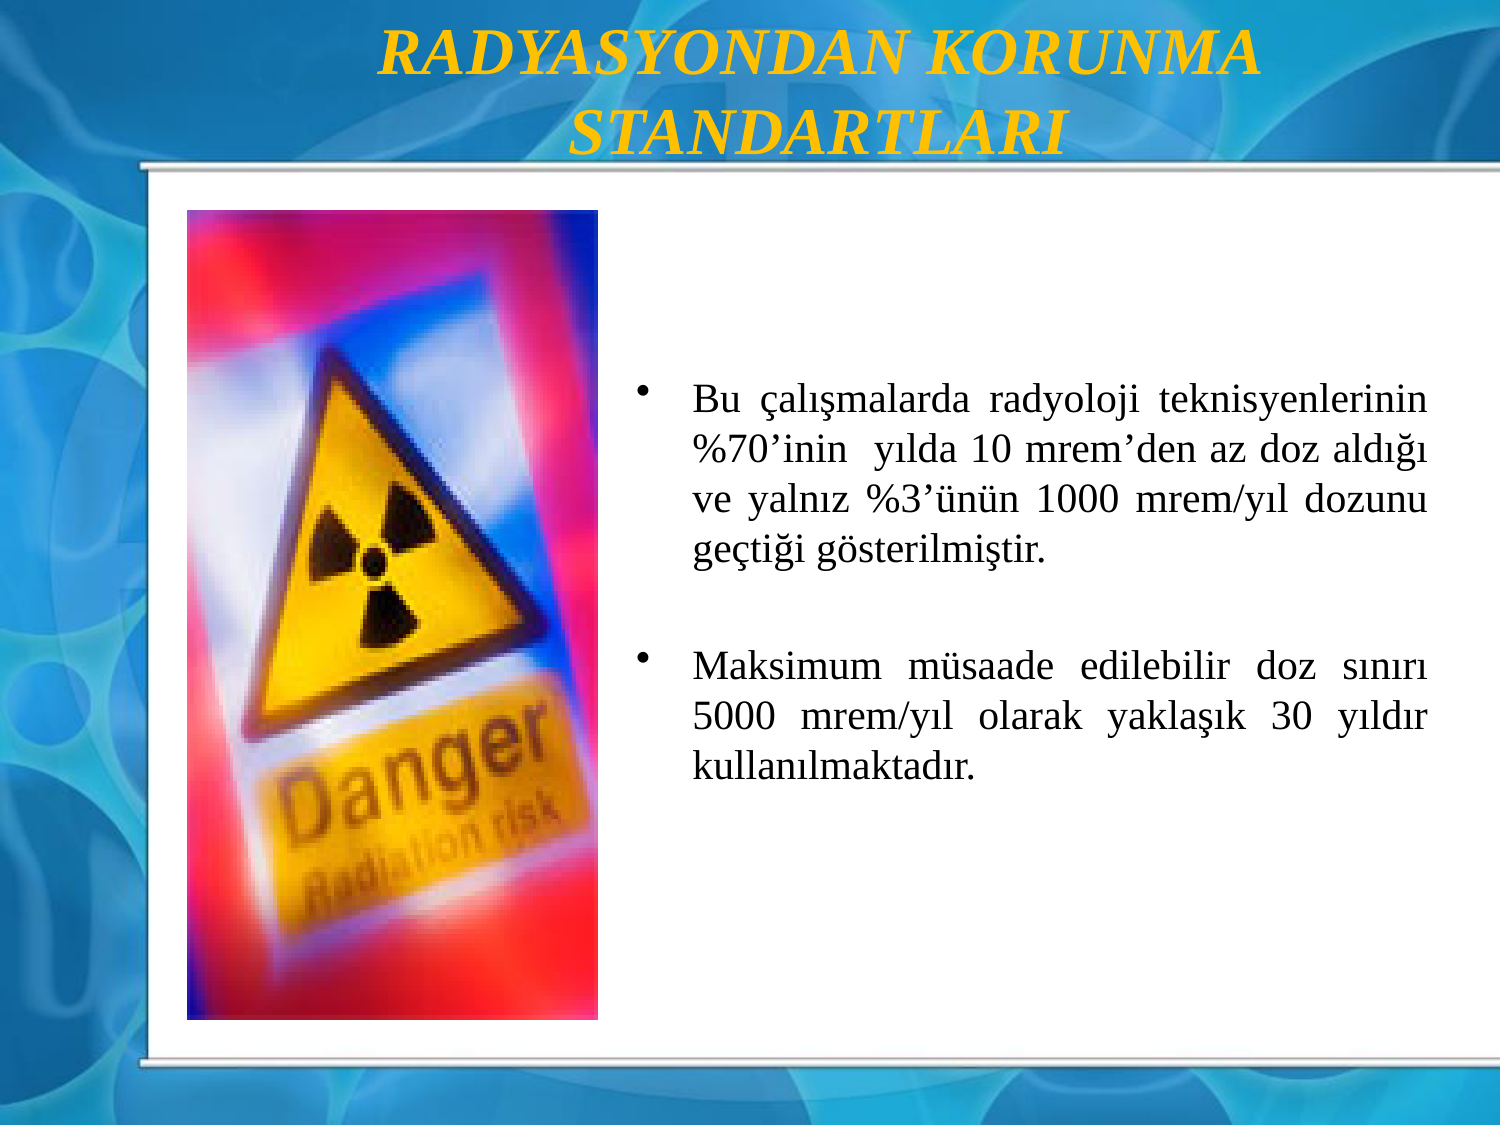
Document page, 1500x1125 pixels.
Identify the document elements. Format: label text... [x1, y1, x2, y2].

picture [0, 0, 1500, 1125]
title RADYASYONDAN KORUNMA STANDARTLARI [137, 0, 1500, 176]
list Bu çalışmalarda radyoloji teknisyenlerinin %70’inin yılda 10 mrem’den az doz aldığı ve yalnız %3’ünün 1000 mrem/yıl dozunu geçtiği gösterilmiştir. Maksimum müsaade edilebilir doz sınırı 5000 mrem/yıl olarak yaklaşık 30 yıldır kullanılmaktadır. [621, 363, 1444, 834]
